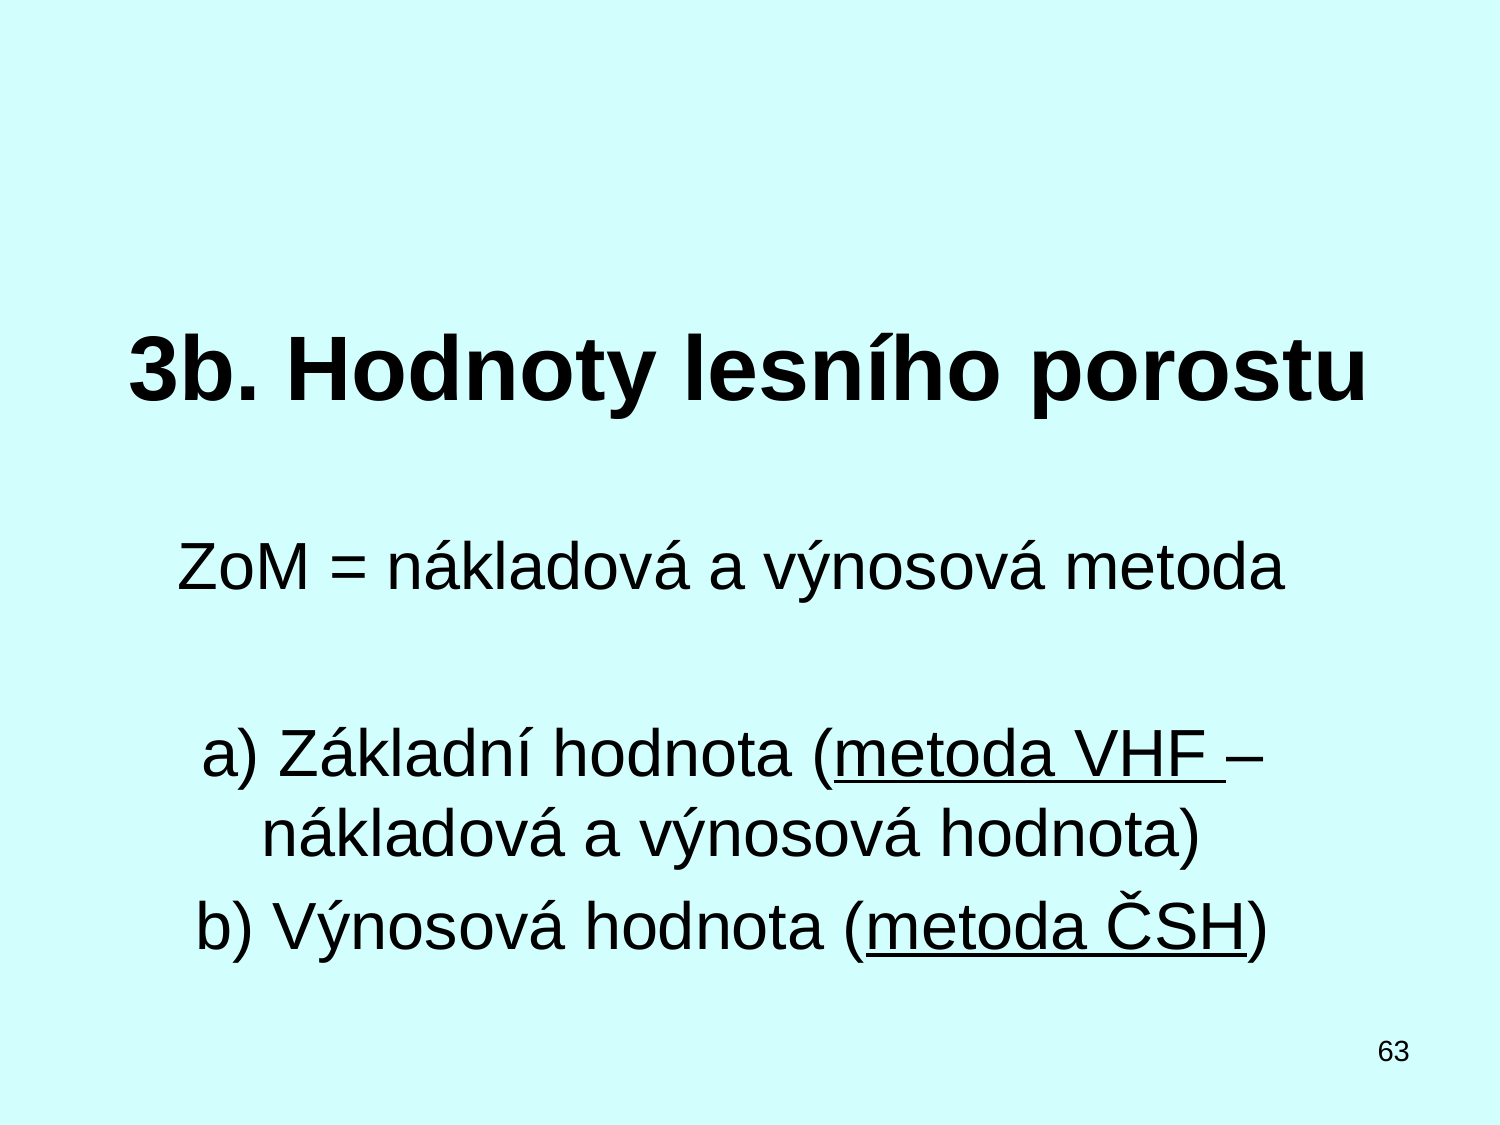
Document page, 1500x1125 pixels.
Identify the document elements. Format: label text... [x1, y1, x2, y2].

subtitle ZoM = nákladová a výnosová metoda a) Základní hodnota (metoda VHF – nákladová a výnosová hodnota) b) Výnosová hodnota (metoda ČSH) [100, 514, 1365, 1000]
slide_number 63 [1074, 1024, 1425, 1103]
title 3b. Hodnoty lesního porostu [111, 243, 1388, 485]
